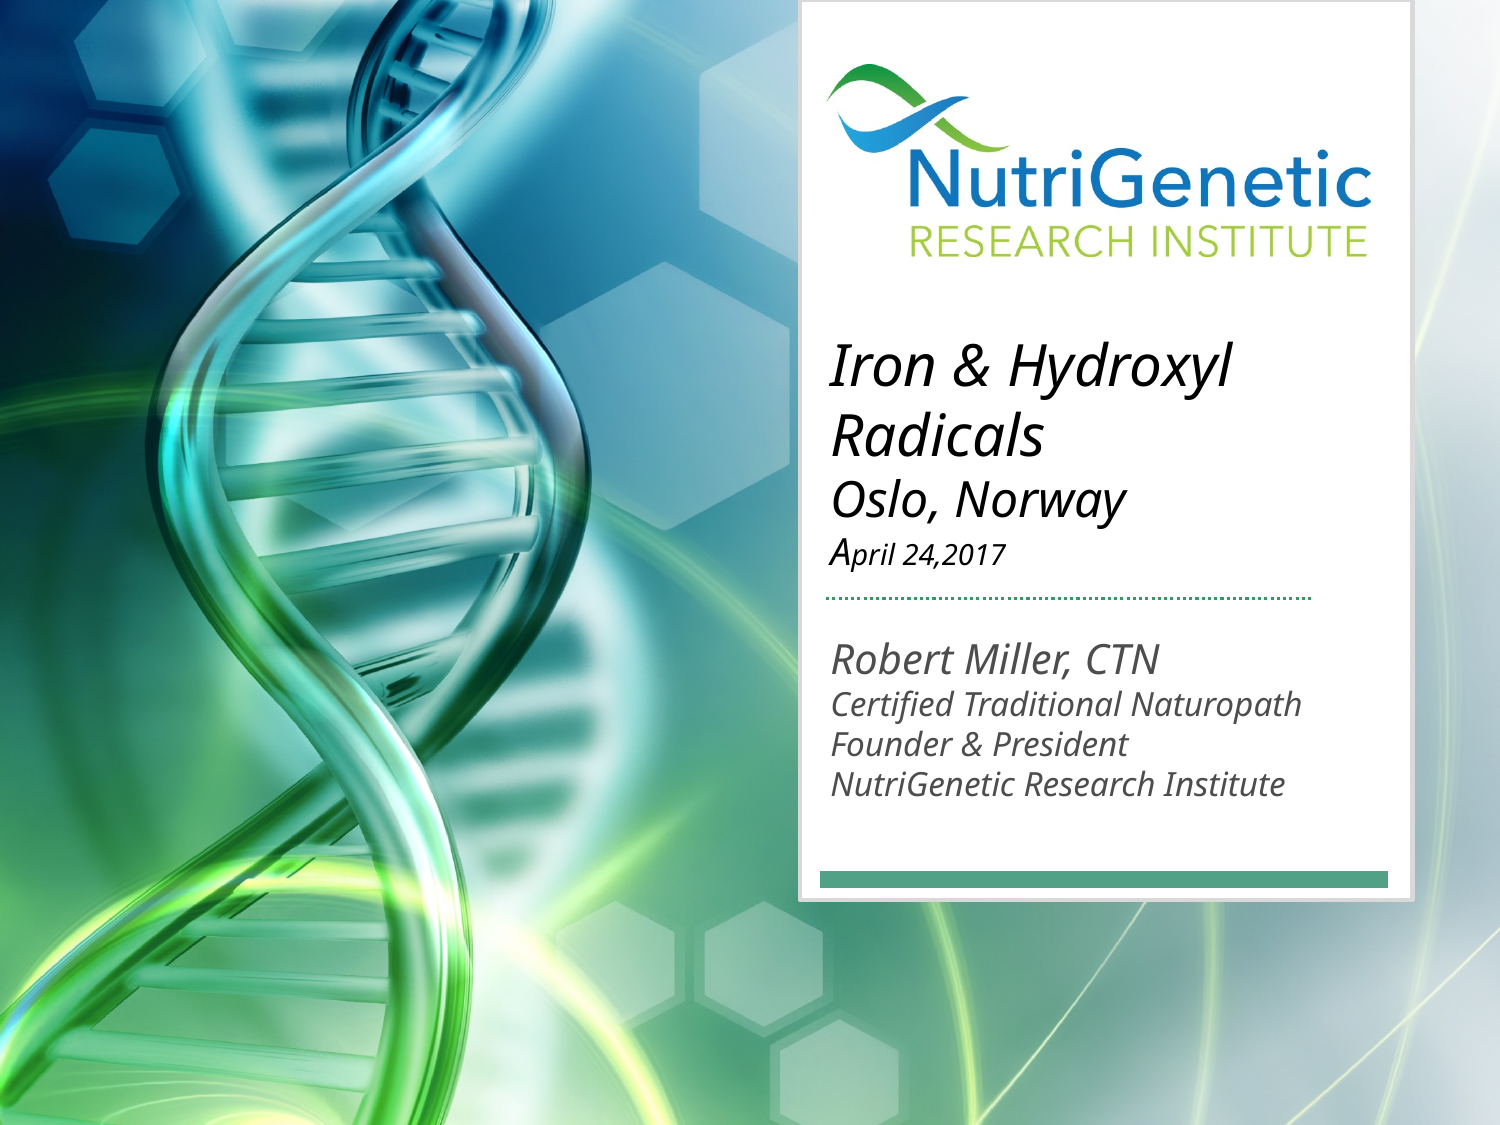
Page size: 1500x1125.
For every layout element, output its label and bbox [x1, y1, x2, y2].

picture [825, 64, 1371, 257]
text_box [0, 0, 1500, 1125]
